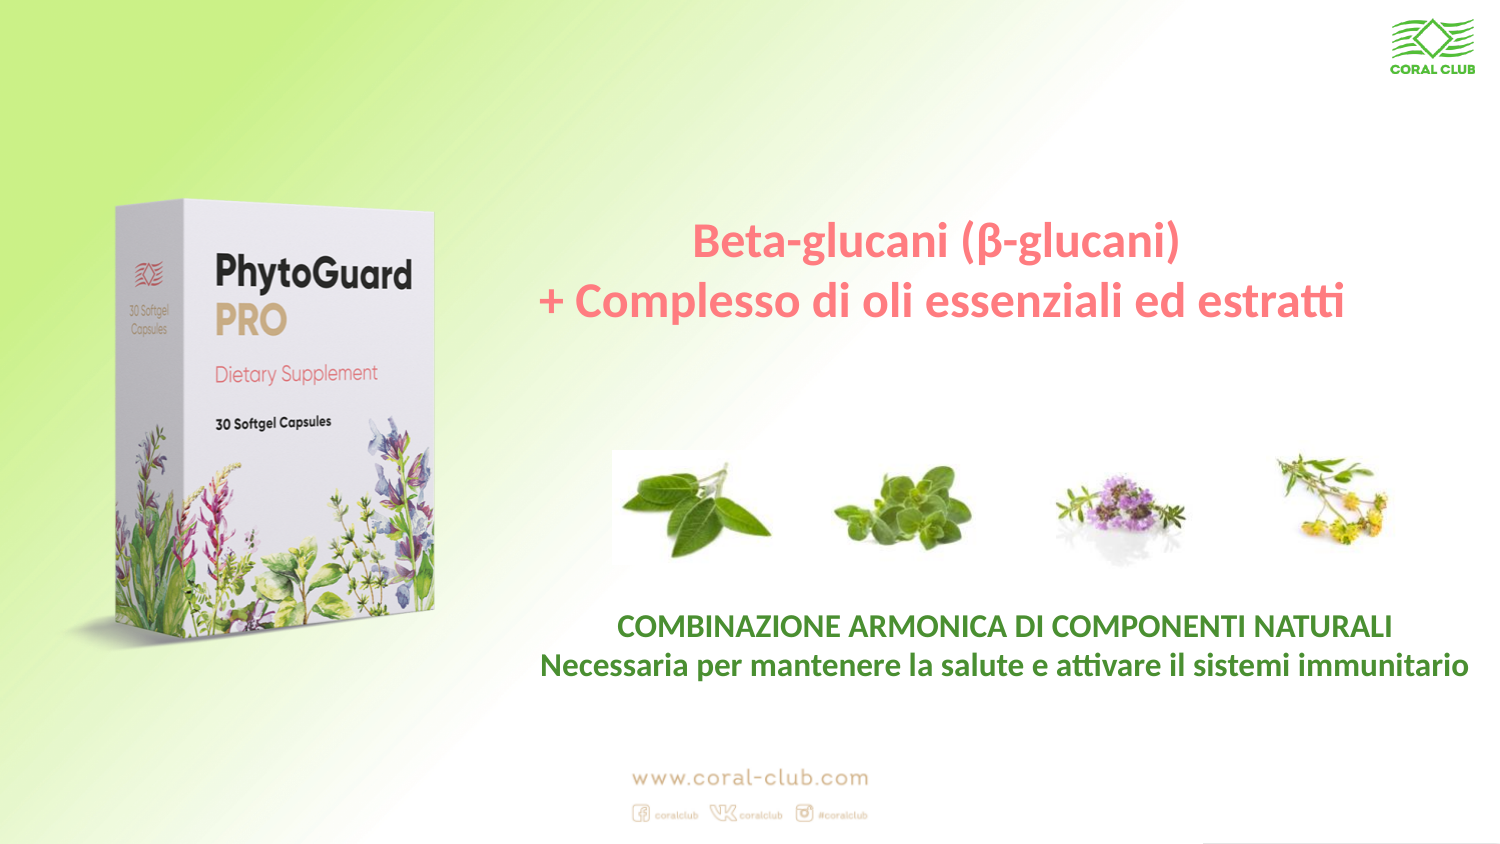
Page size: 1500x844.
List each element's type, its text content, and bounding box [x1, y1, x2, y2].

picture [1266, 440, 1403, 555]
picture [1390, 17, 1475, 75]
text_box COMBINAZIONE ARMONICA DI COMPONENTI NATURALI Necessaria per mantenere la salute e attivare il sistemi immunitario [1208, 553, 1500, 689]
text_box Beta-glucani (β-glucani) + Complesso di oli essenziali ed estratti [1208, 200, 1413, 336]
picture [0, 0, 1203, 844]
